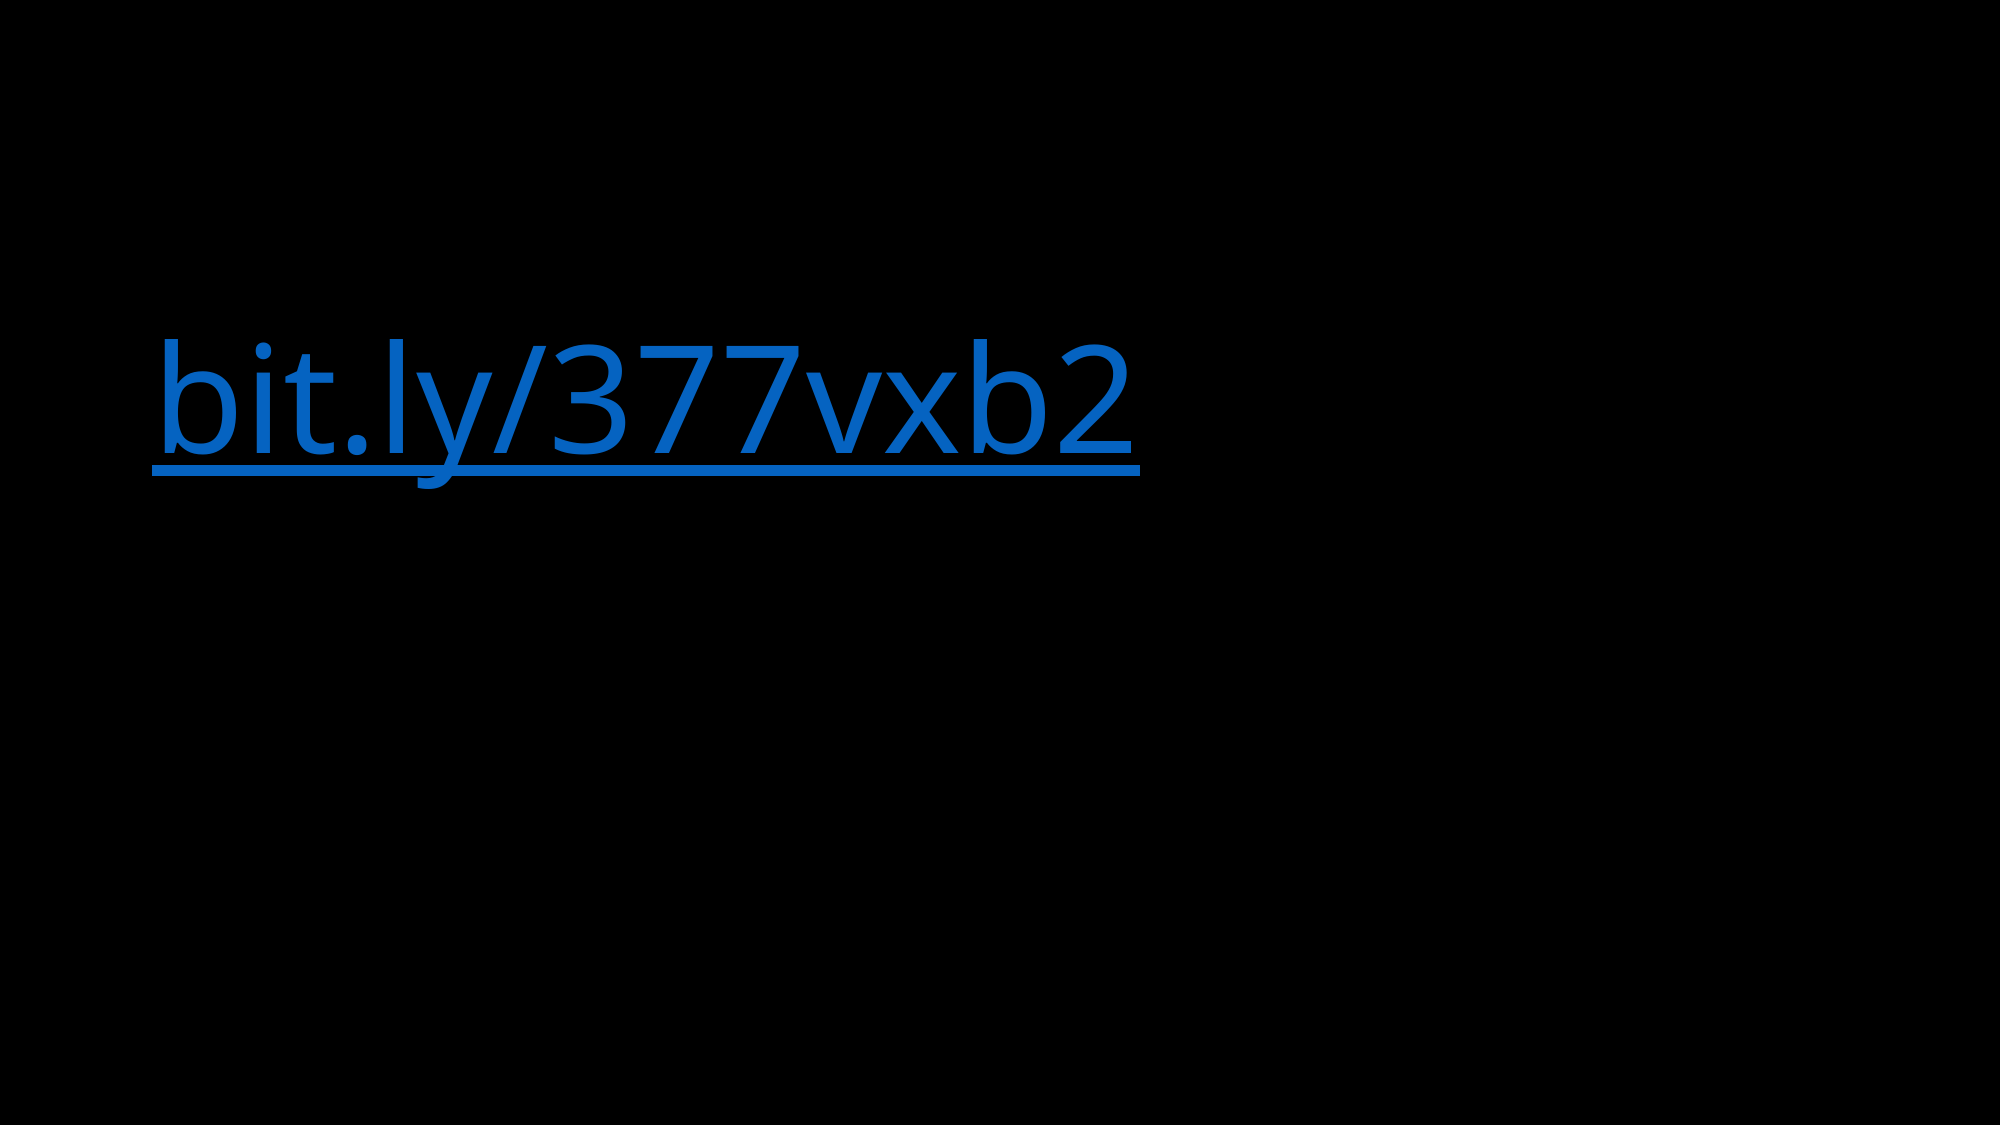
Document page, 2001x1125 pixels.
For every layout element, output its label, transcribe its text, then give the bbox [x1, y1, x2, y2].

list bit.ly/377vxb2 [137, 299, 1863, 1014]
